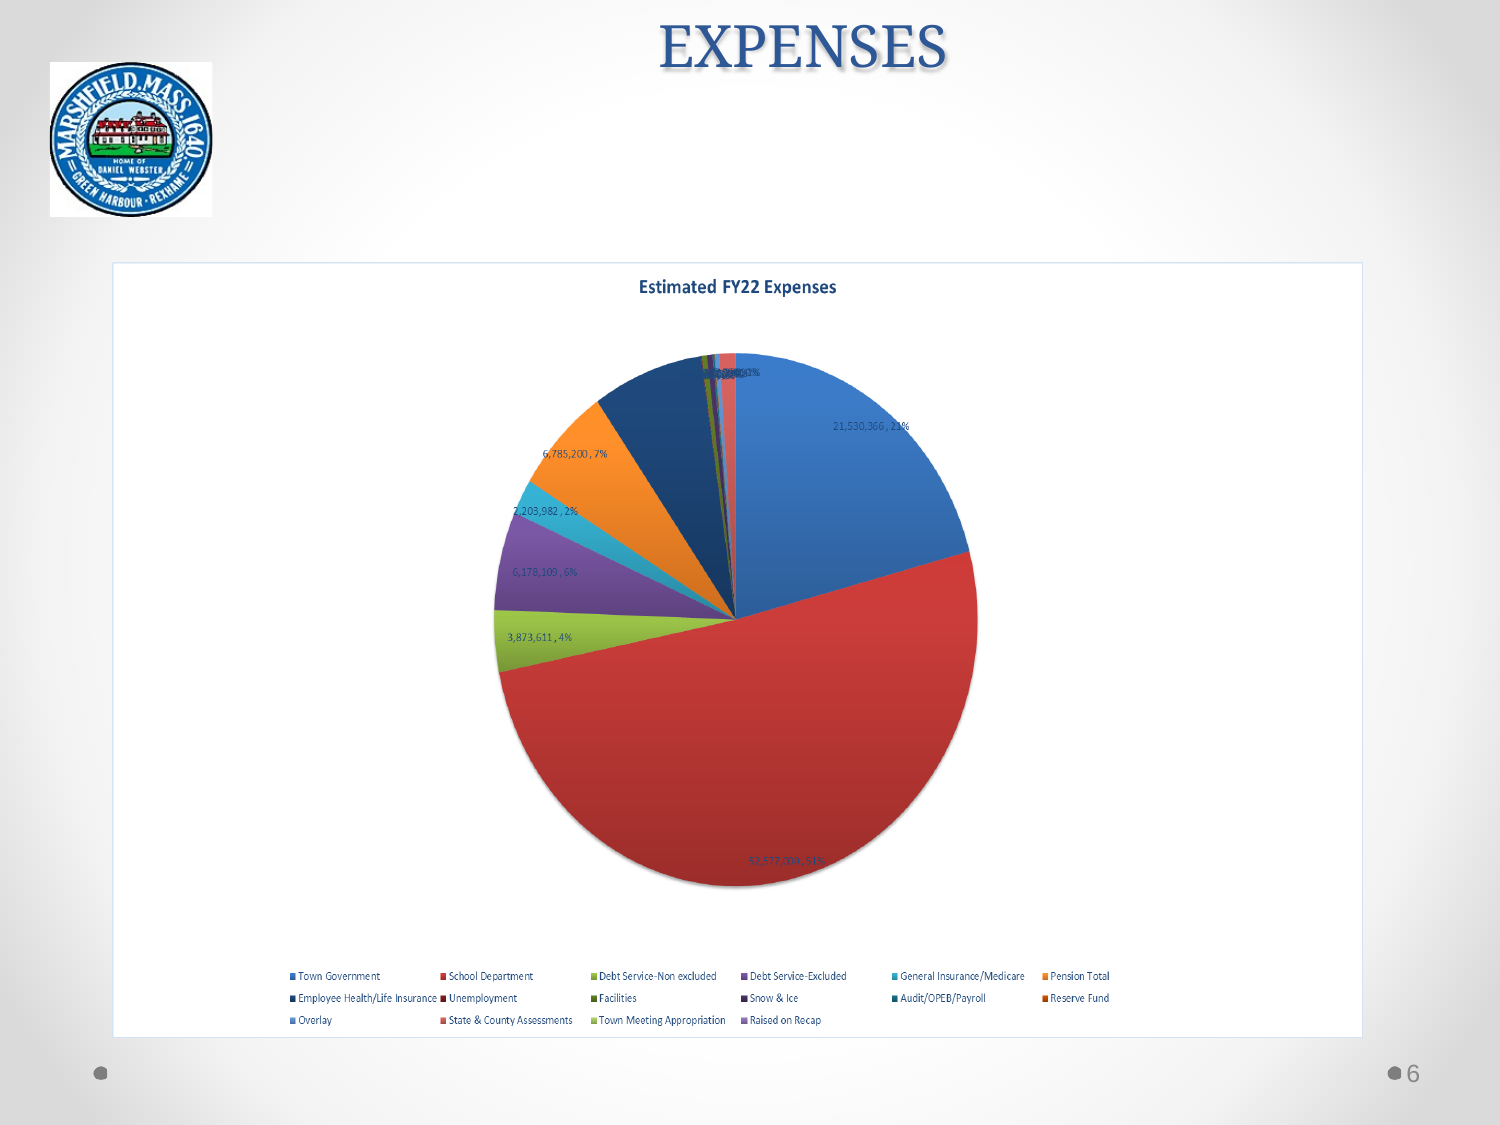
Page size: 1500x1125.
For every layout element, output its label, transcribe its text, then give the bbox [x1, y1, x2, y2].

text_box 6 [1399, 1057, 1427, 1088]
picture [0, 0, 1500, 1125]
text_box [617, 0, 989, 127]
title EXPENSES [656, 7, 951, 197]
